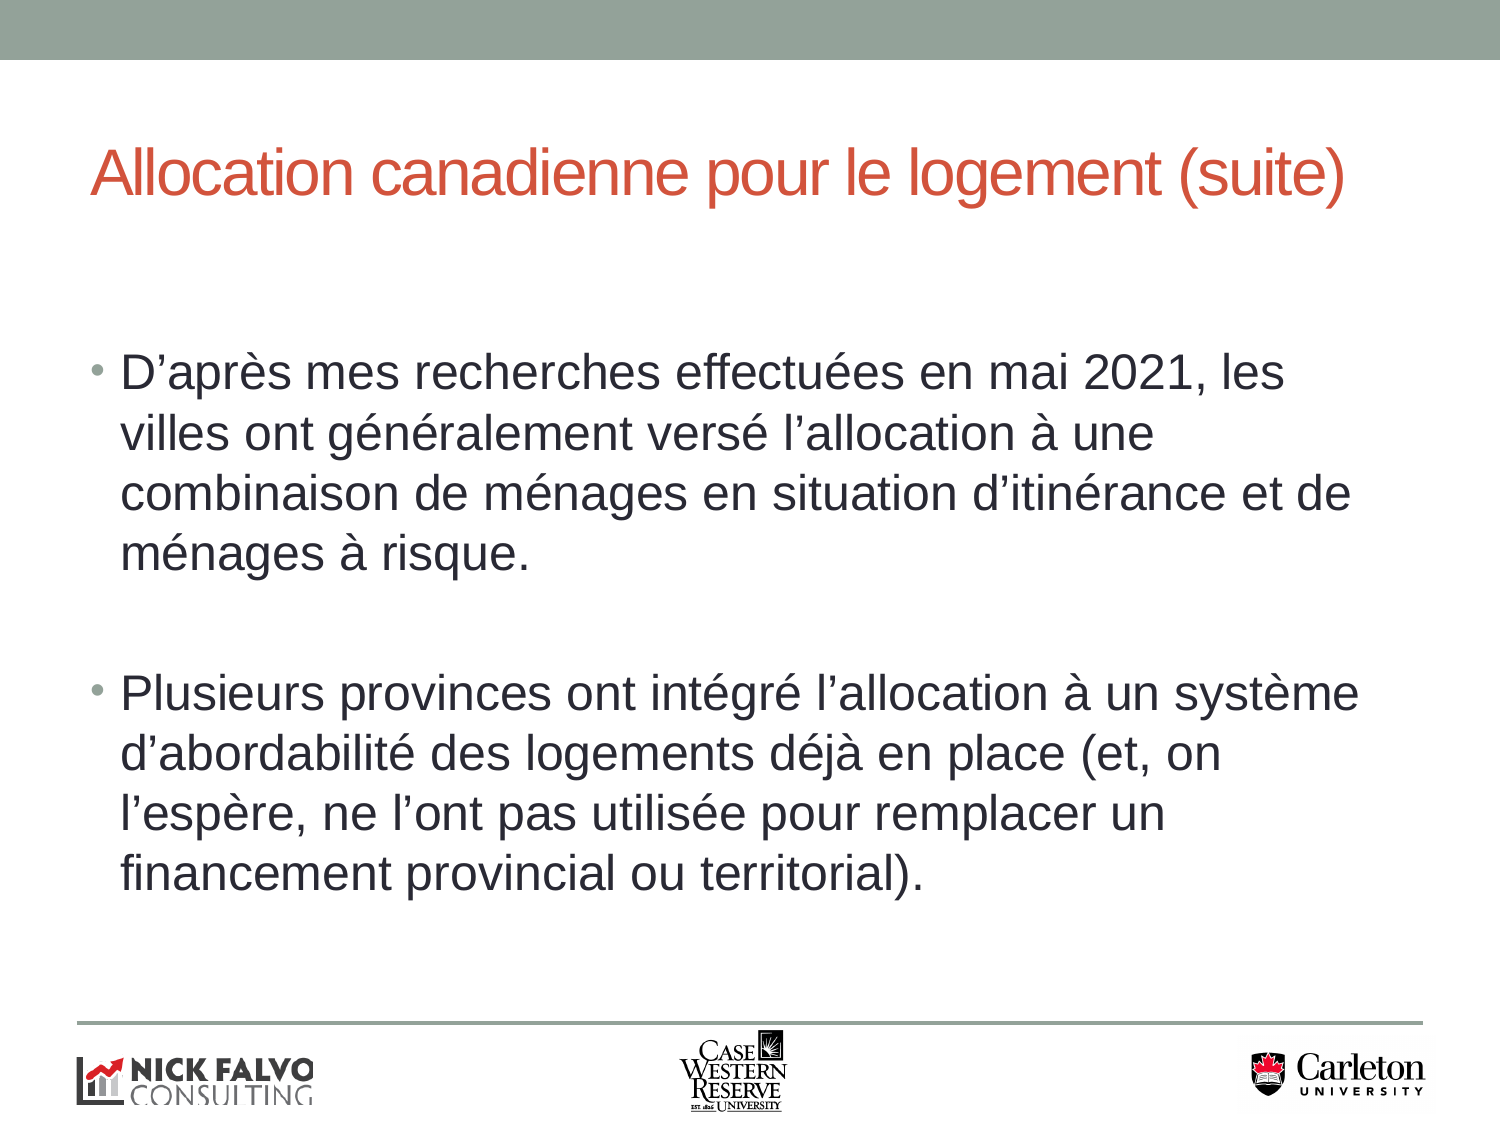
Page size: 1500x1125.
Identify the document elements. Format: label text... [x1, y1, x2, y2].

picture [1237, 1035, 1436, 1114]
title Allocation canadienne pour le logement (suite) [75, 87, 1425, 250]
list D’après mes recherches effectuées en mai 2021, les villes ont généralement versé l’allocation à une combinaison de ménages en situation d’itinérance et de ménages à risque. Plusieurs provinces ont intégré l’allocation à un système d’abordabilité des logements déjà en place (et, on l’espère, ne l’ont pas utilisée pour remplacer un financement provincial ou territorial). [75, 262, 1425, 988]
picture [679, 1030, 793, 1120]
